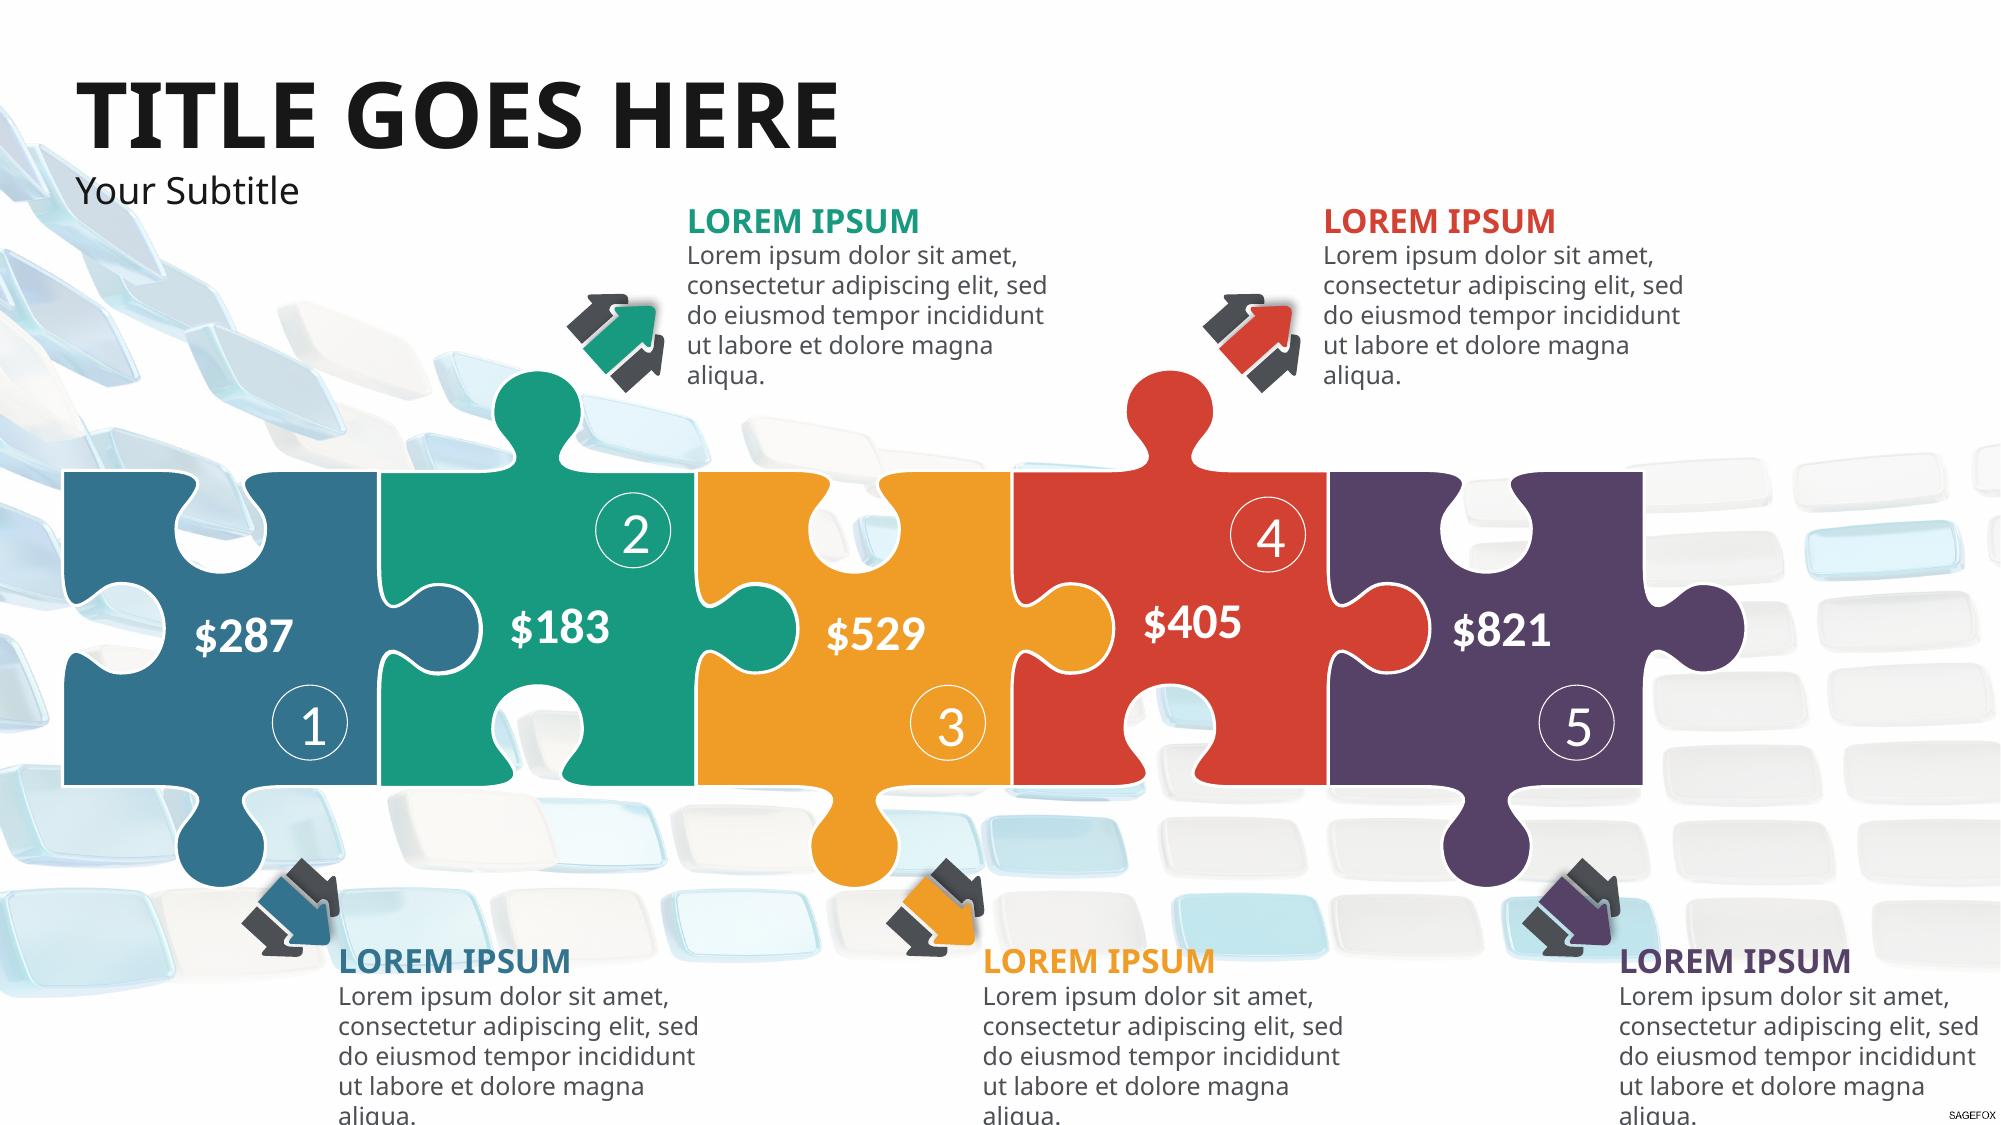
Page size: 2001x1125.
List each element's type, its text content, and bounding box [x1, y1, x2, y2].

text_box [696, 470, 1126, 900]
text_box [0, 0, 2000, 1125]
text_box LOREM IPSUM Lorem ipsum dolor sit amet, consectetur adipiscing elit, sed do eiusmod tempor incididunt ut labore et dolore magna aliqua. [972, 935, 1377, 1125]
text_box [1011, 357, 1442, 787]
text_box LOREM IPSUM Lorem ipsum dolor sit amet, consectetur adipiscing elit, sed do eiusmod tempor incididunt ut labore et dolore magna aliqua. [1313, 195, 1717, 395]
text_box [888, 900, 999, 957]
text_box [1328, 470, 1758, 900]
text_box LOREM IPSUM Lorem ipsum dolor sit amet, consectetur adipiscing elit, sed do eiusmod tempor incididunt ut labore et dolore magna aliqua. [328, 935, 732, 1125]
text_box LOREM IPSUM Lorem ipsum dolor sit amet, consectetur adipiscing elit, sed do eiusmod tempor incididunt ut labore et dolore magna aliqua. [1608, 935, 2000, 1125]
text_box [1524, 900, 1635, 957]
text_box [244, 900, 355, 957]
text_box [1205, 294, 1316, 357]
text_box LOREM IPSUM Lorem ipsum dolor sit amet, consectetur adipiscing elit, sed do eiusmod tempor incididunt ut labore et dolore magna aliqua. [676, 195, 1081, 395]
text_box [569, 294, 680, 358]
text_box TITLE GOES HERE Your Subtitle [60, 49, 1036, 220]
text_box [62, 470, 492, 900]
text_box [379, 358, 810, 788]
